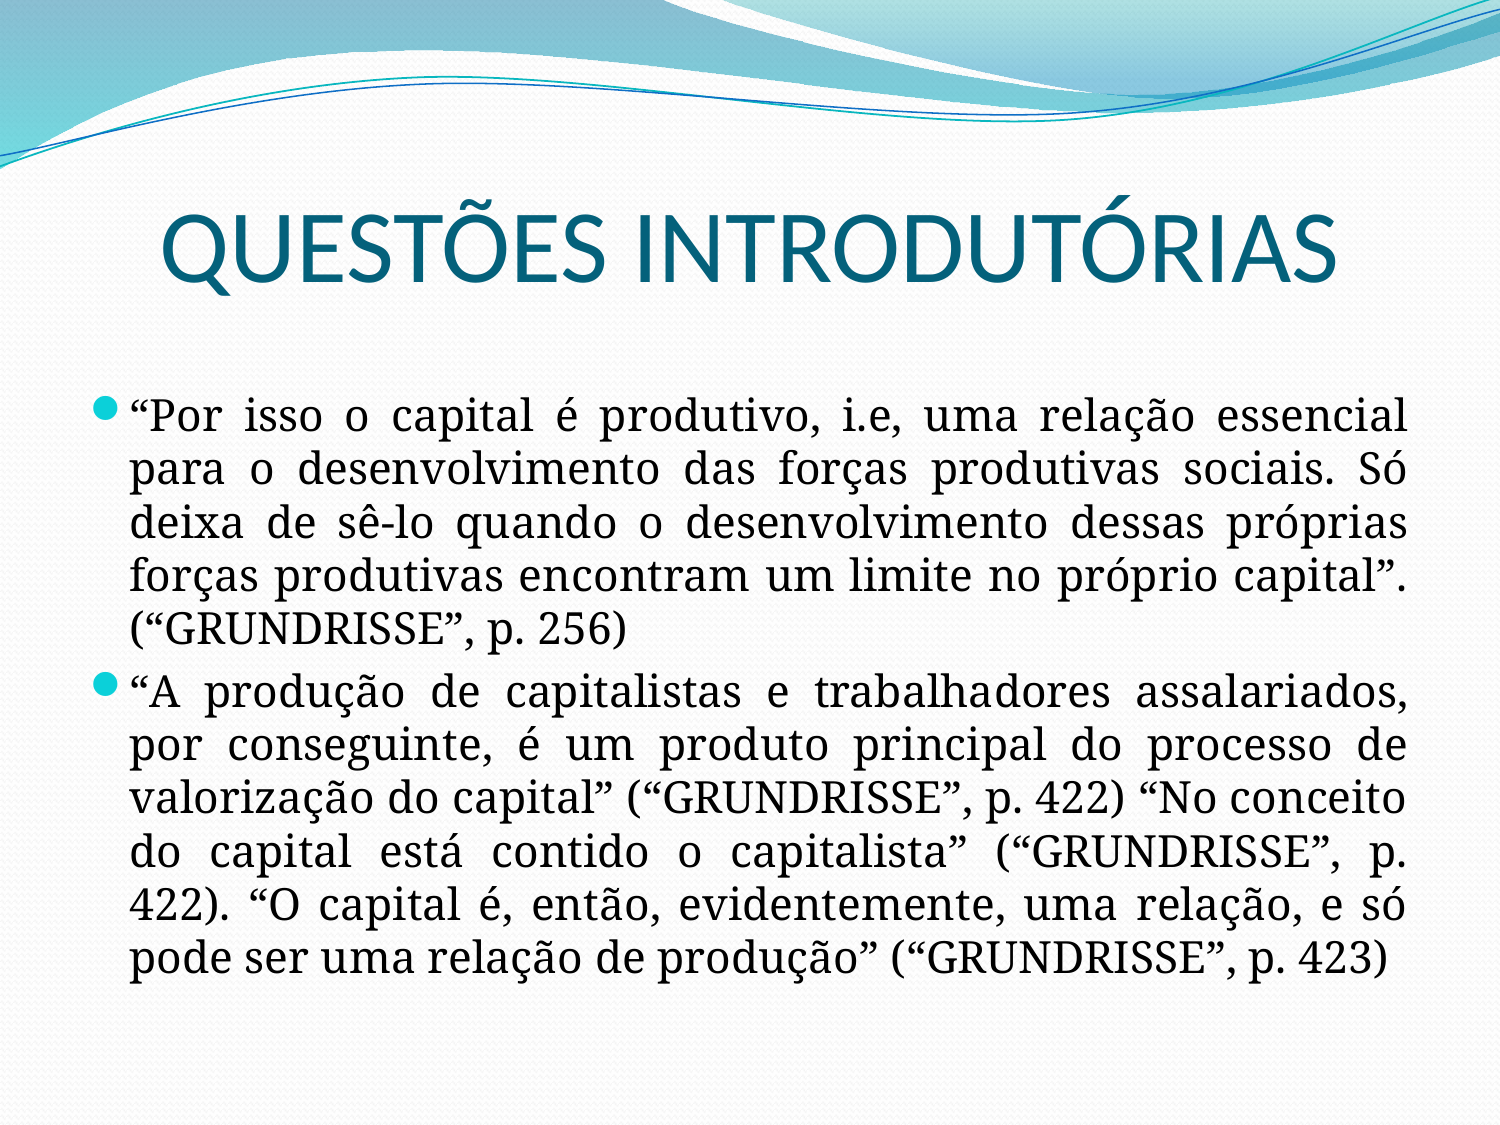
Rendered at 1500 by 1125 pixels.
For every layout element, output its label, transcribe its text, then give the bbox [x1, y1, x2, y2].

title QUESTÕES INTRODUTÓRIAS [75, 115, 1425, 303]
list “Por isso o capital é produtivo, i.e, uma relação essencial para o desenvolvimento das forças produtivas sociais. Só deixa de sê-lo quando o desenvolvimento dessas próprias forças produtivas encontram um limite no próprio capital”. (“GRUNDRISSE”, p. 256) “A produção de capitalistas e trabalhadores assalariados, por conseguinte, é um produto principal do processo de valorização do capital” (“GRUNDRISSE”, p. 422) “No conceito do capital está contido o capitalista” (“GRUNDRISSE”, p. 422). “O capital é, então, evidentemente, uma relação, e só pode ser uma relação de produção” (“GRUNDRISSE”, p. 423) [75, 317, 1425, 1038]
